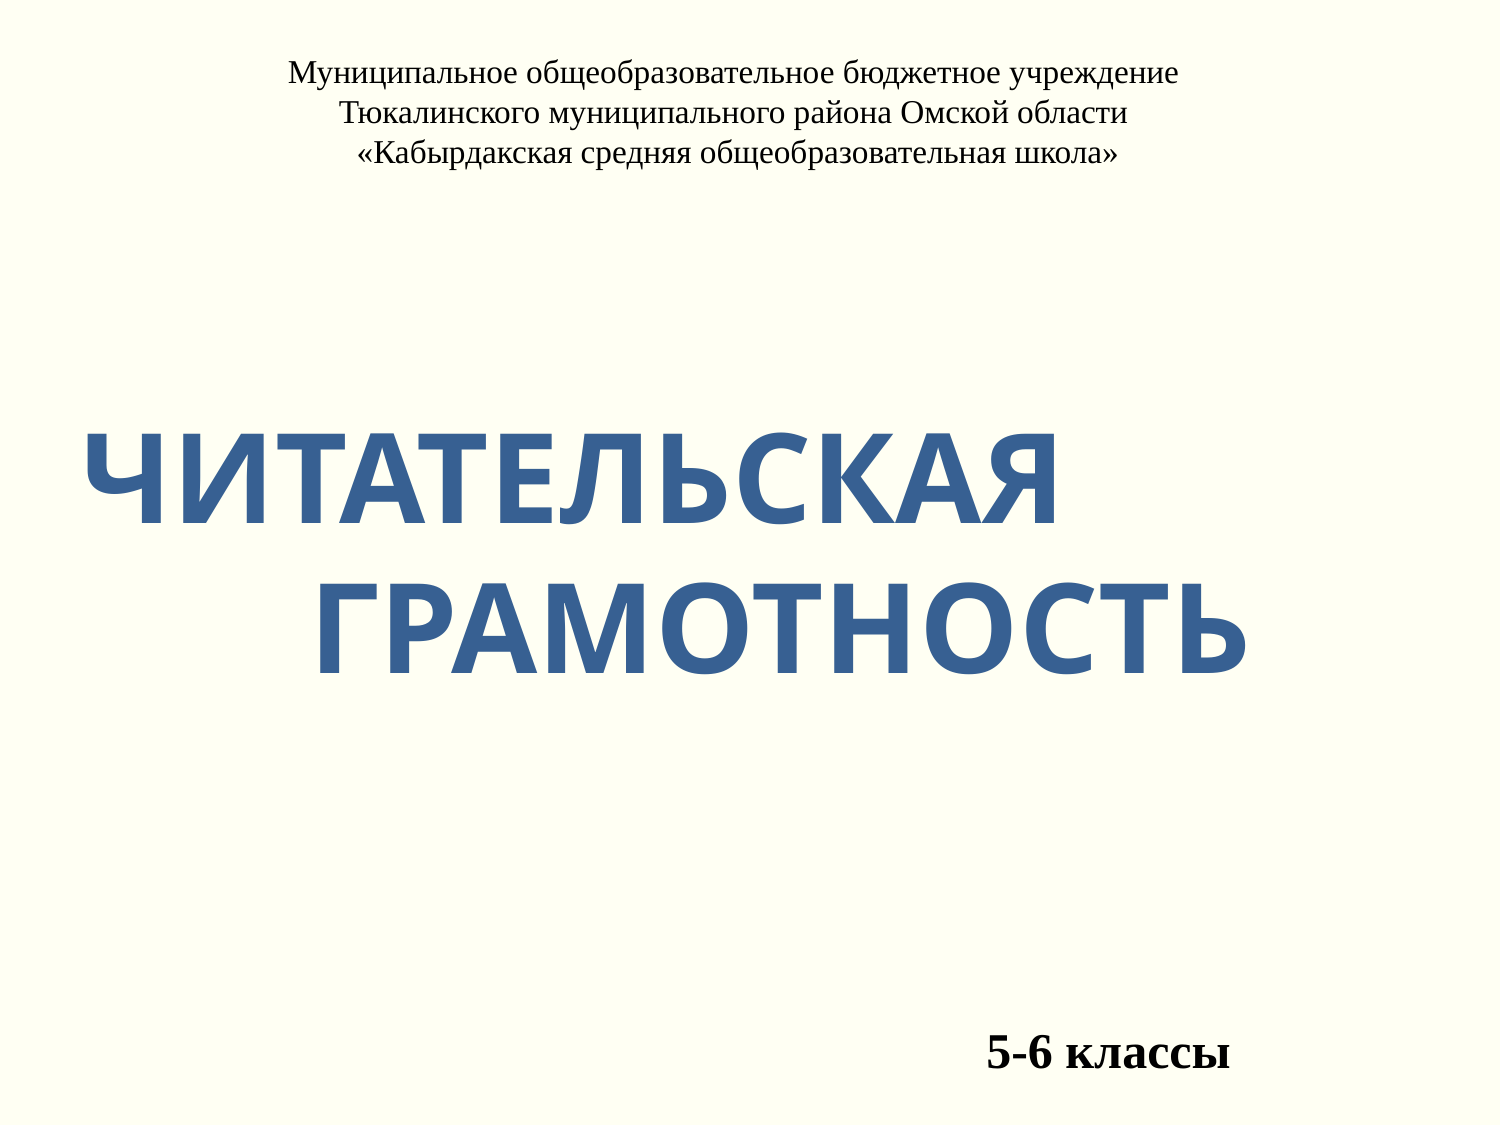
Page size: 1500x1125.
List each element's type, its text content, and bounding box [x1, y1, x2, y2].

text_box ЧИТАТЕЛЬСКАЯ ГРАМОТНОСТЬ [66, 390, 1473, 706]
text_box Муниципальное общеобразовательное бюджетное учреждение Тюкалинского муниципального района Омской области «Кабырдакская средняя общеобразовательная школа» [41, 42, 1436, 178]
text_box 5-6 классы [712, 1011, 1500, 1087]
